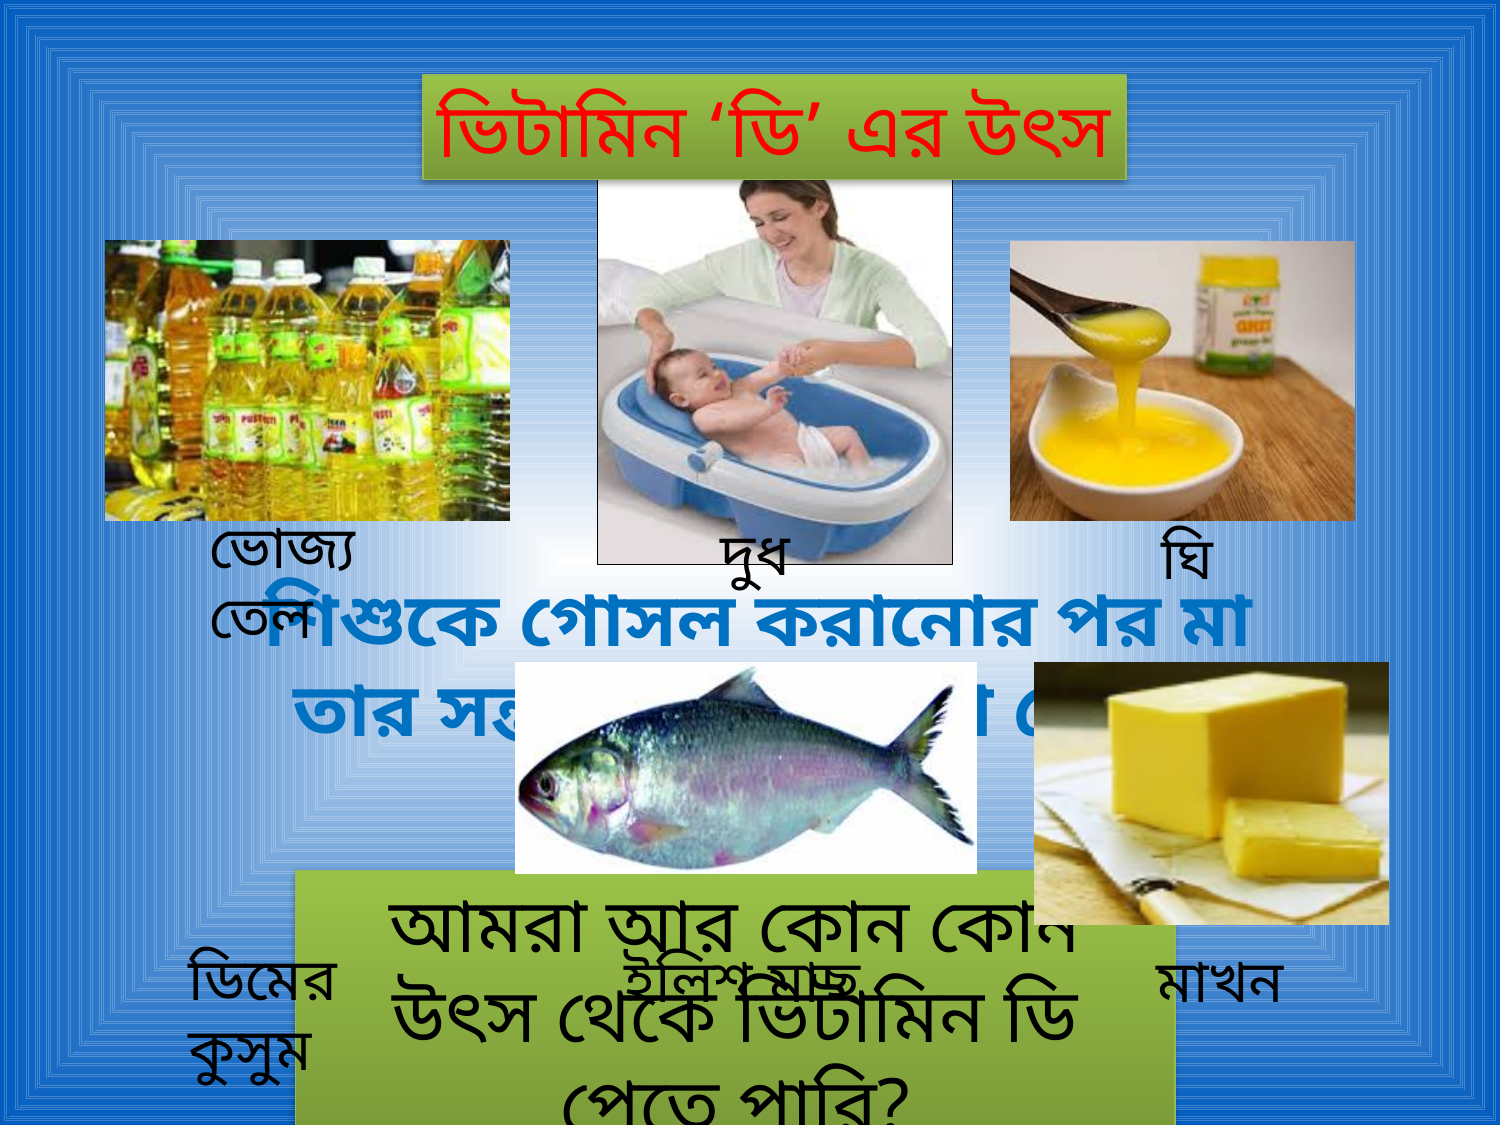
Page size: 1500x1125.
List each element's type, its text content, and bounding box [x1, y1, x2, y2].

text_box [105, 74, 1419, 1023]
text_box আমরা আর কোন কোন উৎস থেকে ভিটামিন ডি পেতে পারি? [295, 1032, 1176, 1125]
